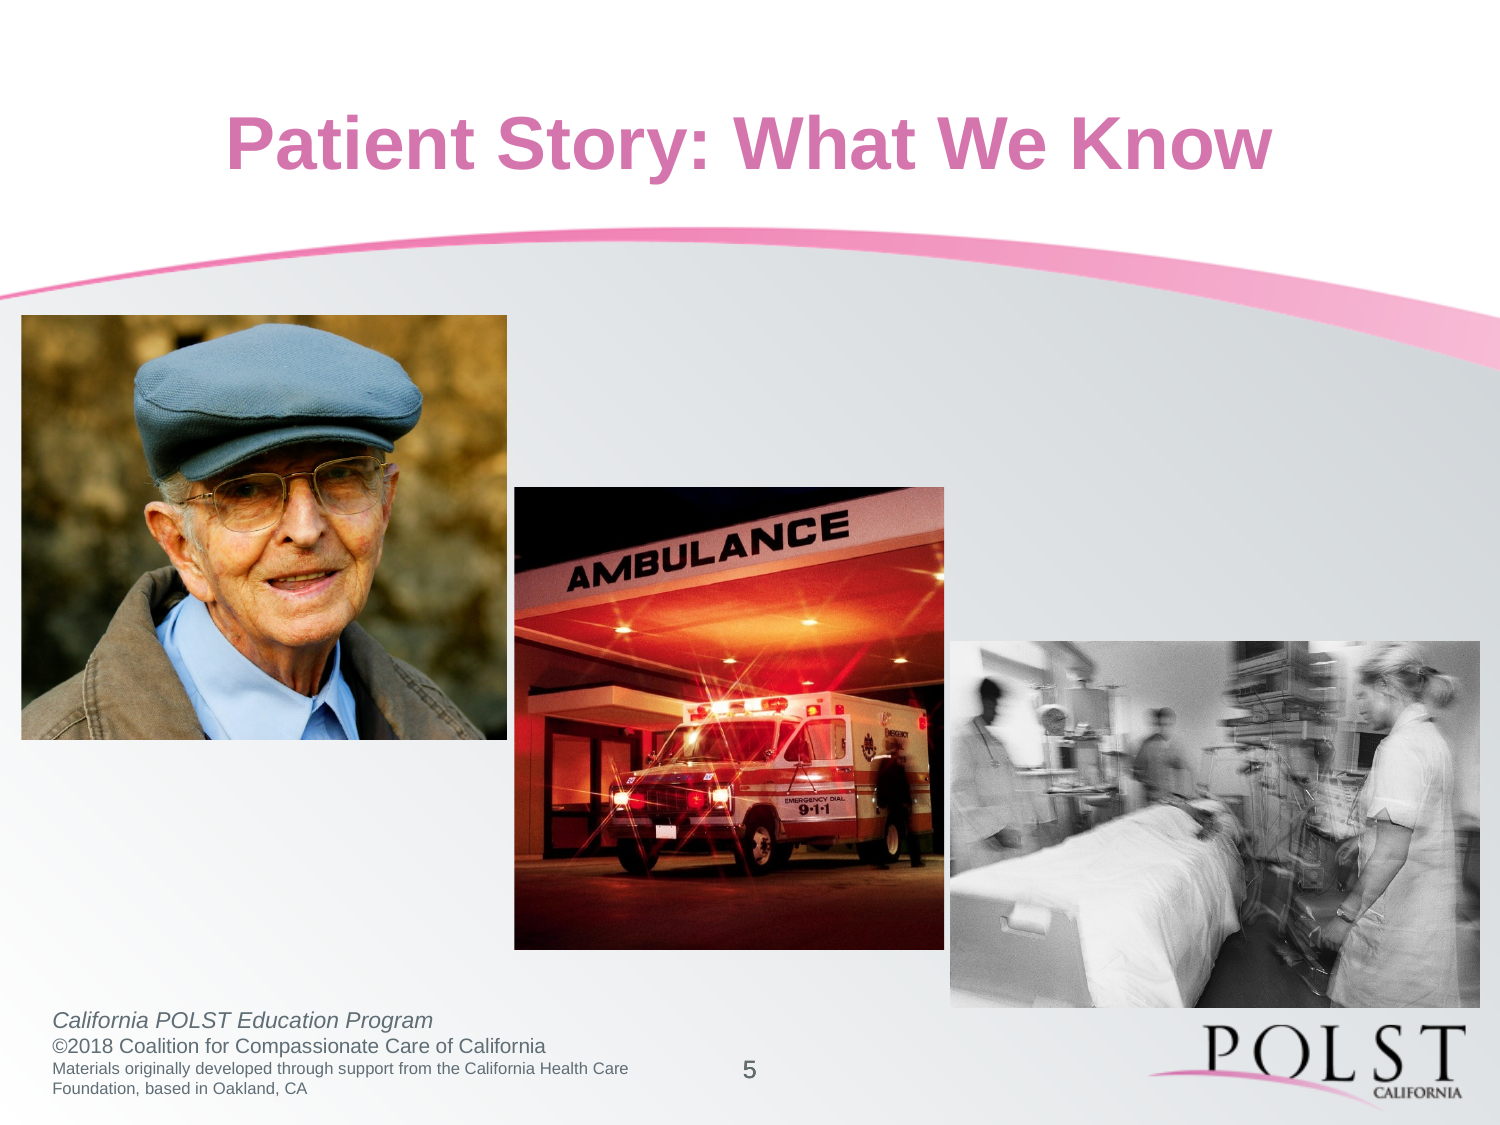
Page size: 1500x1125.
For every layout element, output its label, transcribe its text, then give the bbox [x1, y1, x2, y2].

title Patient Story: What We Know [75, 45, 1425, 233]
picture [0, 0, 1500, 1125]
